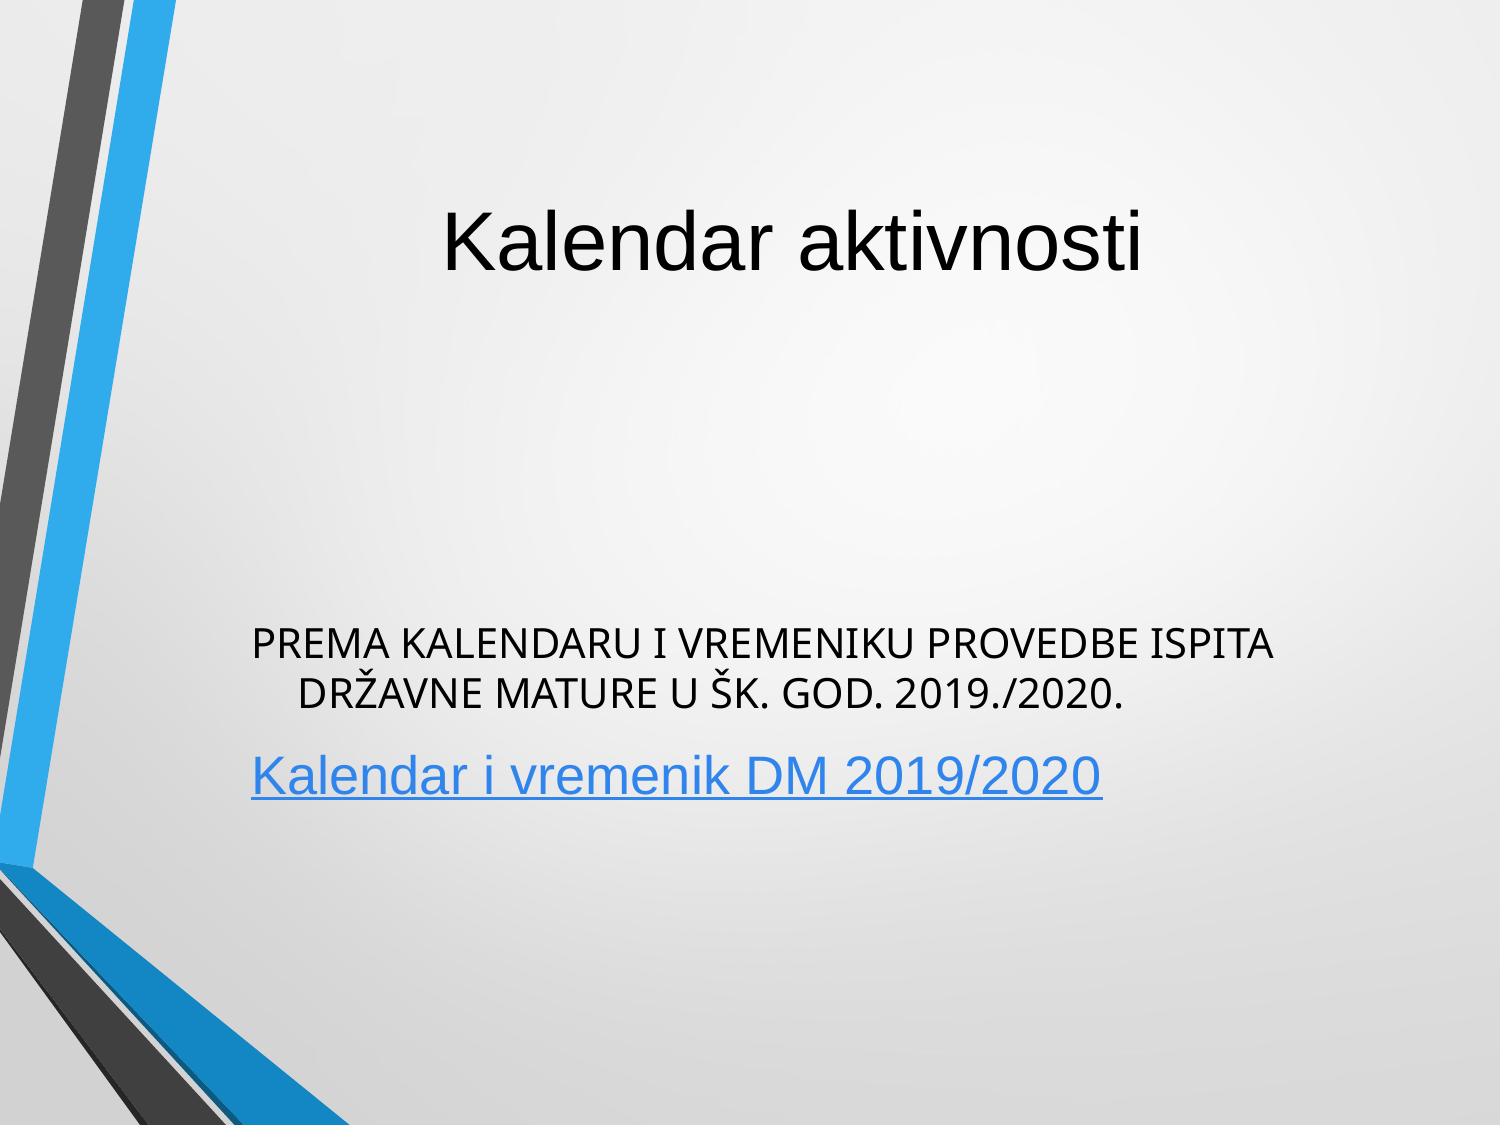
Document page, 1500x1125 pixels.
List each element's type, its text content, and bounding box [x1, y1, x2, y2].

list PREMA KALENDARU I VREMENIKU PROVEDBE ISPITA DRŽAVNE MATURE U ŠK. GOD. 2019./2020. Kalendar i vremenik DM 2019/2020 [161, 437, 1425, 985]
title Kalendar aktivnosti [161, 75, 1425, 400]
